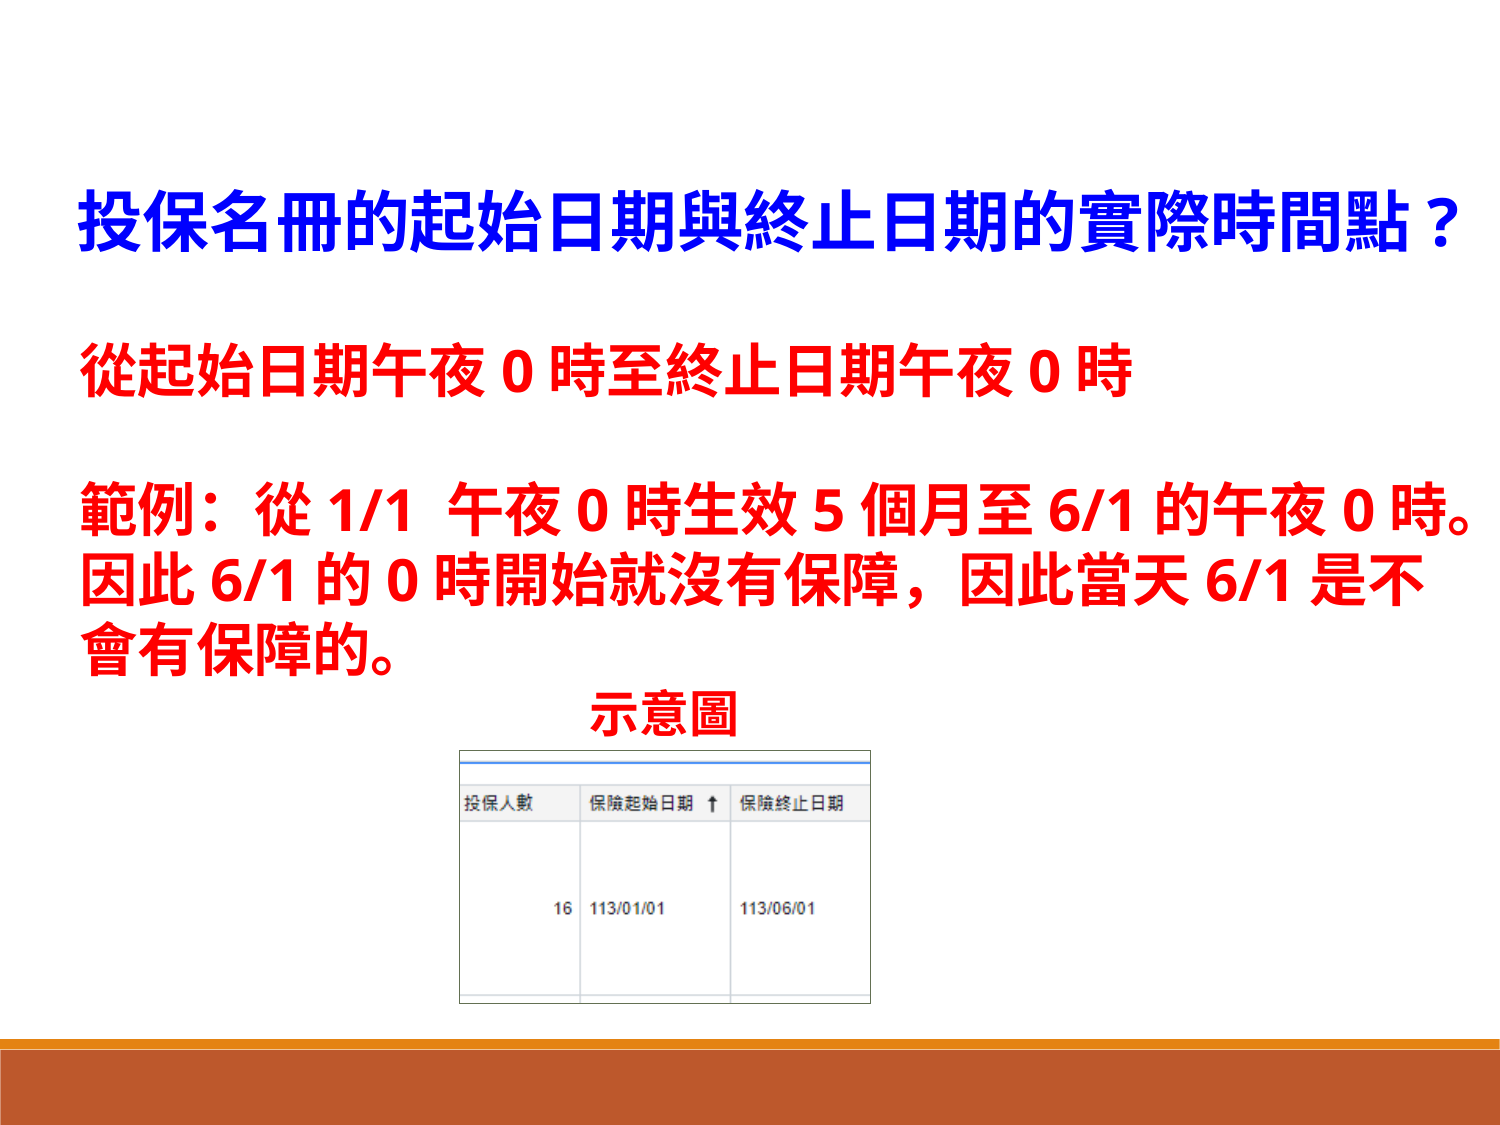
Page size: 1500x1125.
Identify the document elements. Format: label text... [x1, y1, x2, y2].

picture [458, 749, 871, 1004]
text_box 從起始日期午夜0時至終止日期午夜0時 範例：從1/1 午夜0時生效5個月至6/1的午夜0時。 因此6/1的0時開始就沒有保障，因此當天6/1是不會有保障的。 [64, 326, 1471, 691]
text_box 示意圖 [575, 674, 755, 747]
text_box 投保名冊的起始日期與終止日期的實際時間點? [41, 172, 1495, 361]
